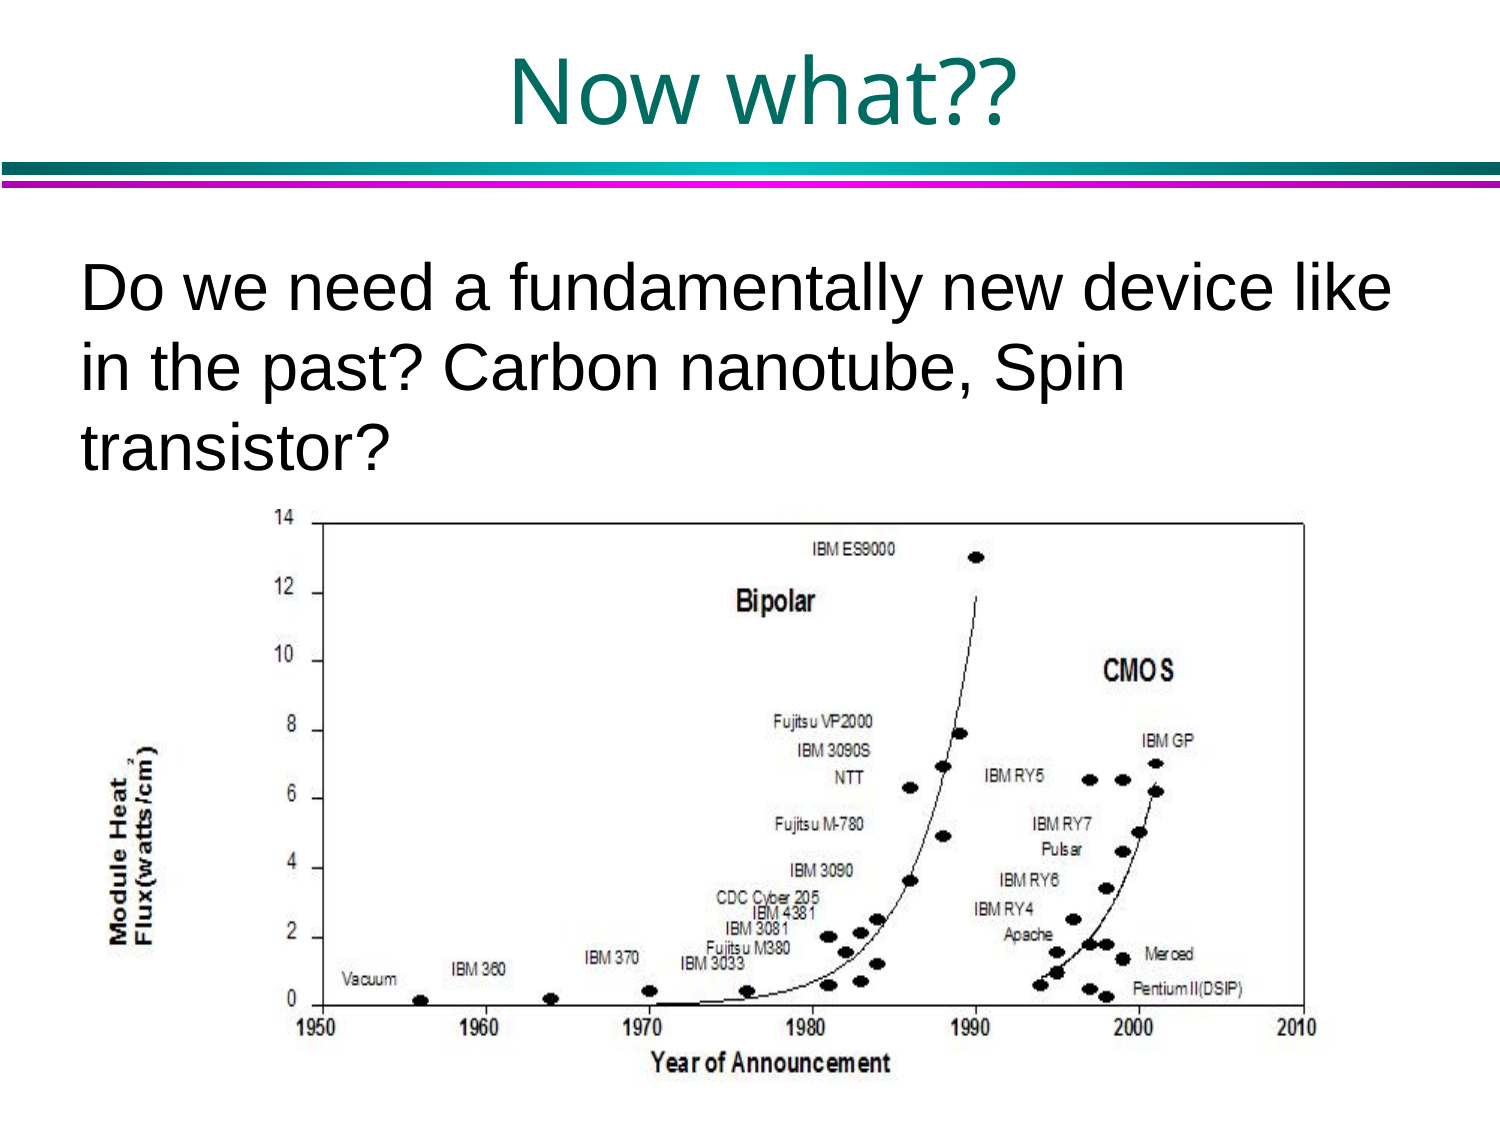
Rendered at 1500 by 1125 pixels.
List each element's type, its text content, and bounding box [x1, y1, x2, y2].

title Now what?? [125, 12, 1400, 150]
picture [59, 508, 1395, 1098]
list Do we need a fundamentally new device like in the past? Carbon nanotube, Spin transistor? [63, 235, 1460, 513]
